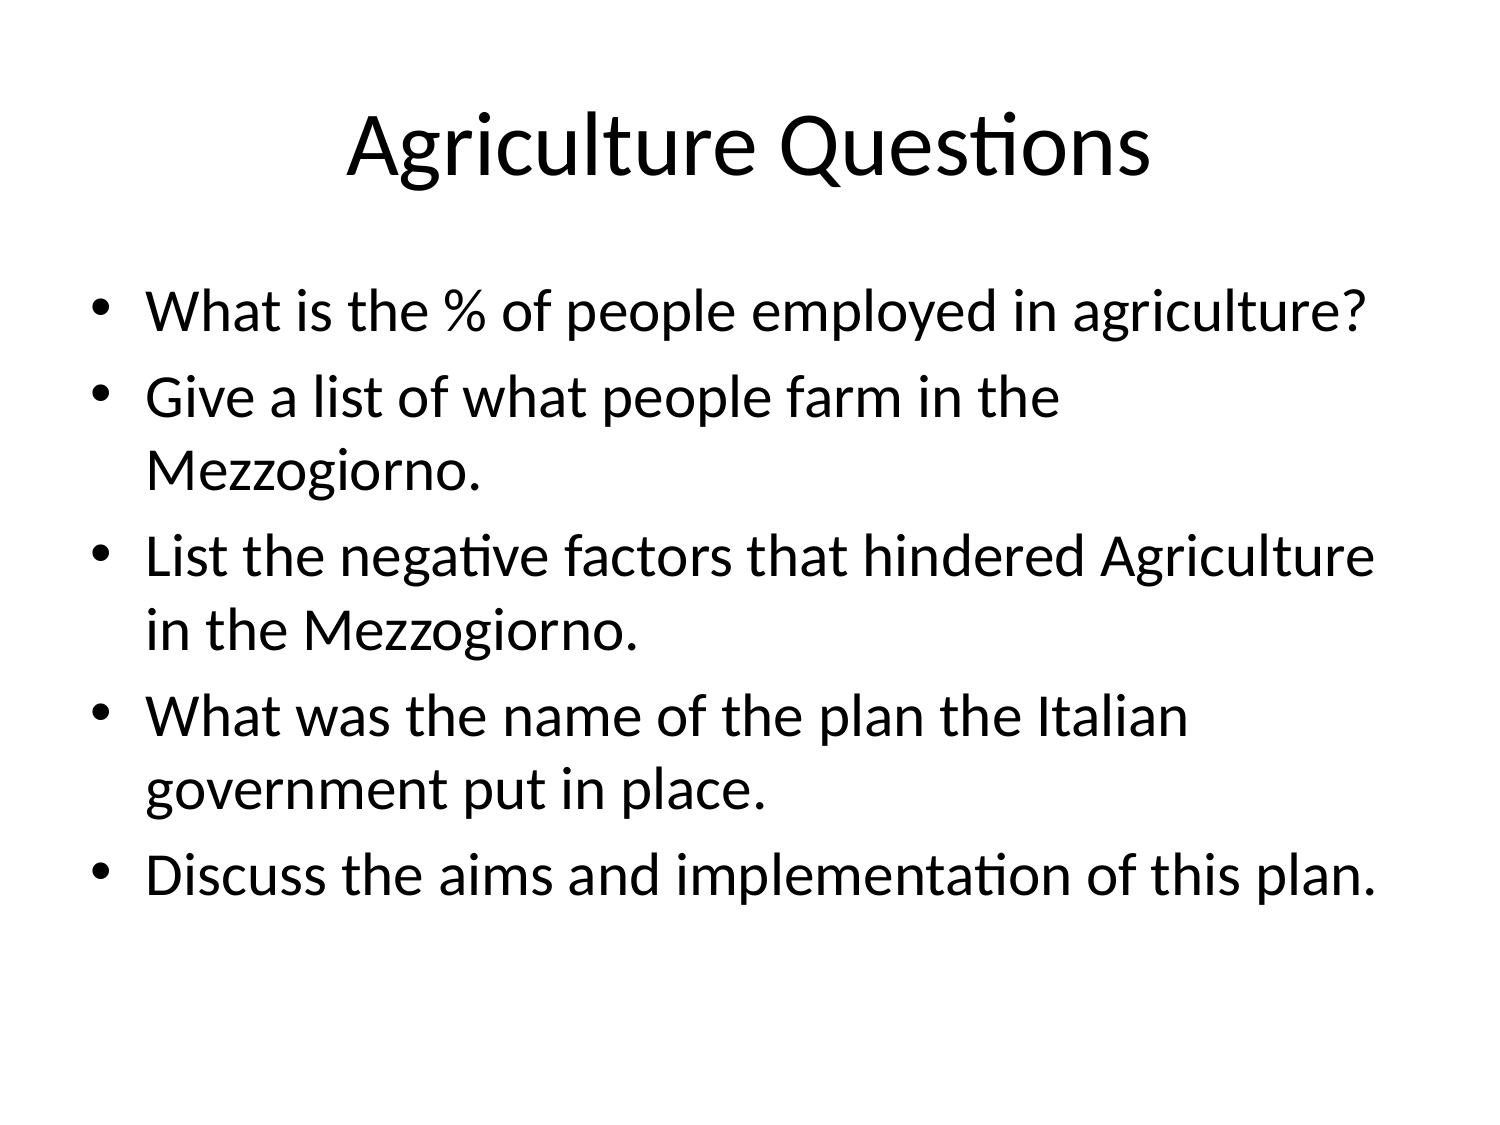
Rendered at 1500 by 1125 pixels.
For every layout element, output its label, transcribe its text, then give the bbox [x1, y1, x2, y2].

list What is the % of people employed in agriculture? Give a list of what people farm in the Mezzogiorno. List the negative factors that hindered Agriculture in the Mezzogiorno. What was the name of the plan the Italian government put in place. Discuss the aims and implementation of this plan. [75, 262, 1425, 1005]
title Agriculture Questions [75, 45, 1425, 233]
